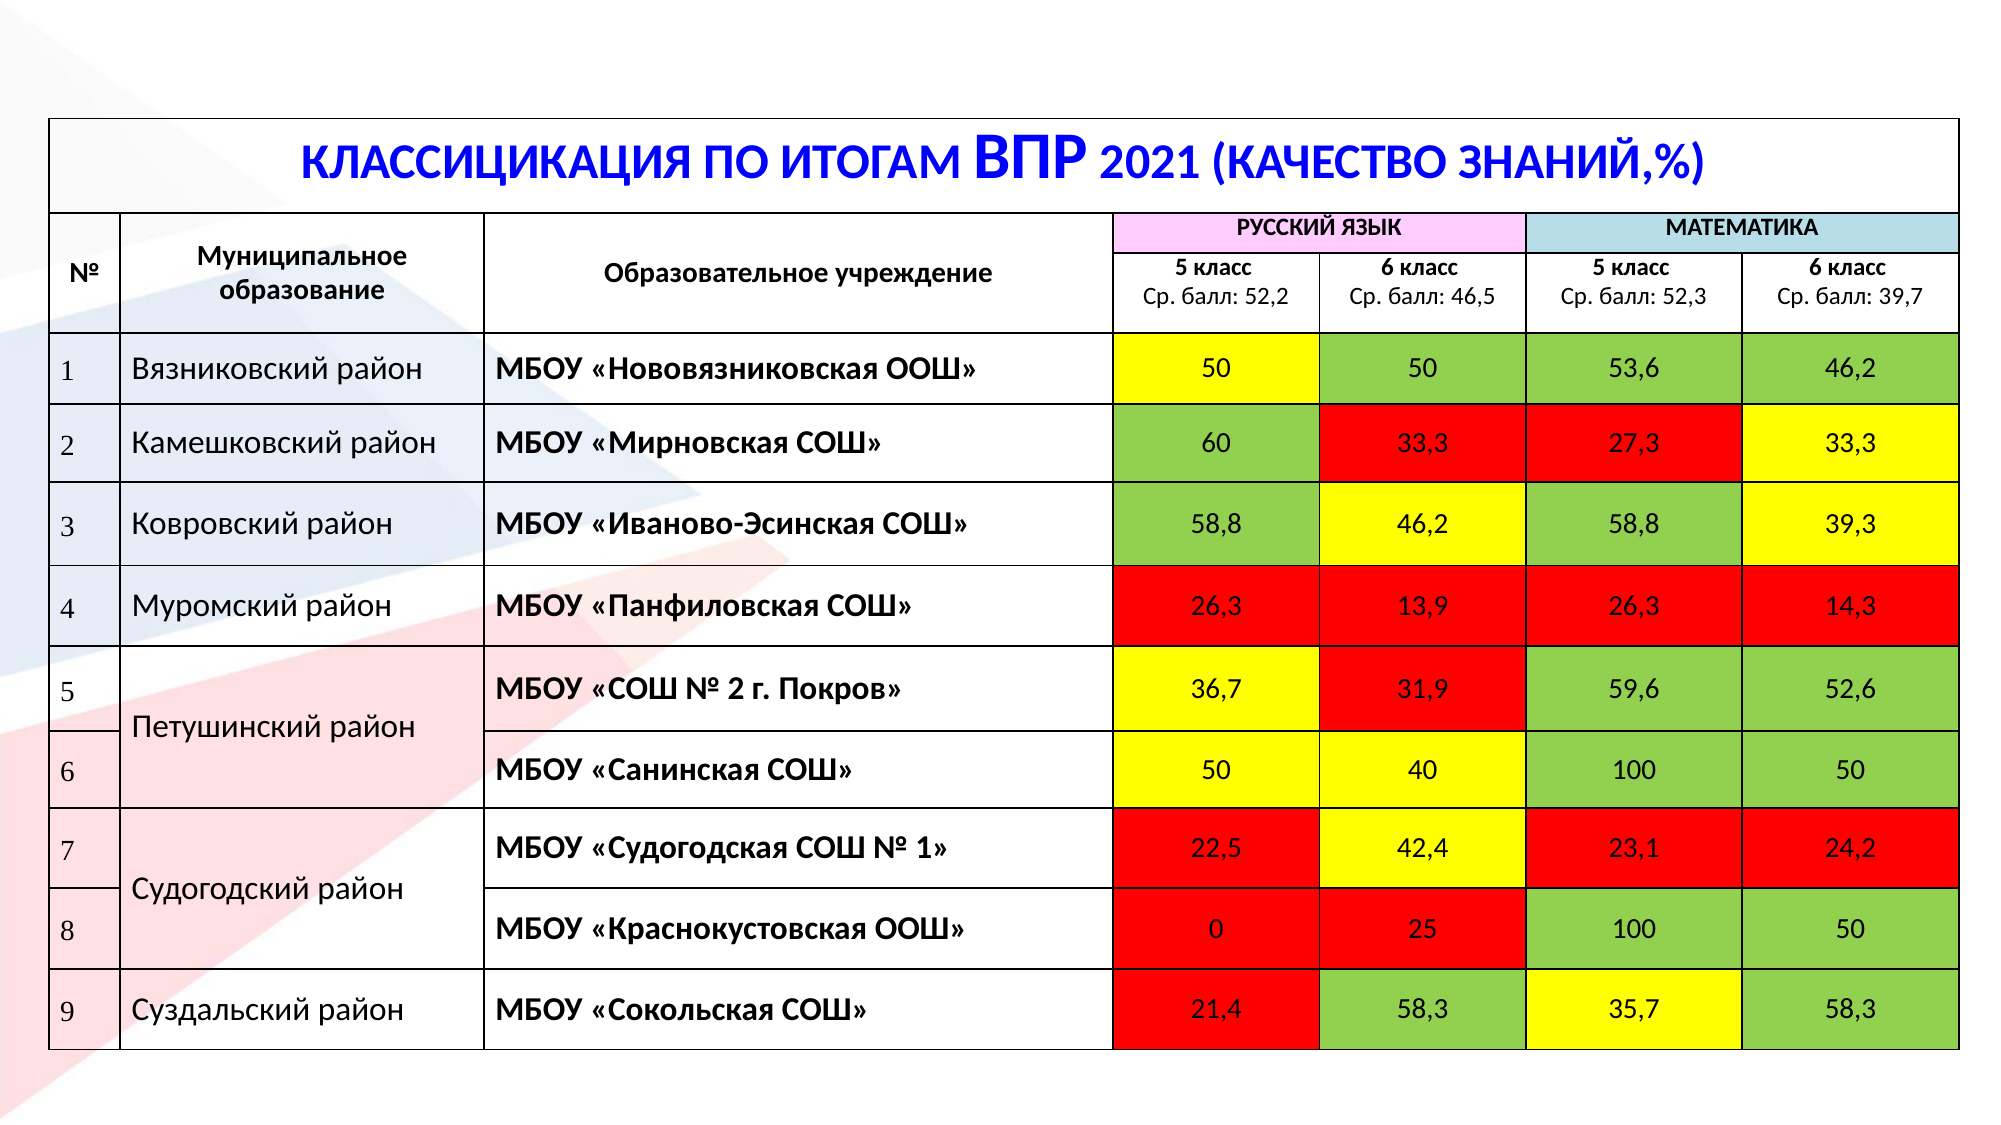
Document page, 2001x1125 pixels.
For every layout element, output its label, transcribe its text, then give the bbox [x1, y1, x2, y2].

table_cell МБОУ «Сокольская СОШ» [485, 970, 1112, 1049]
table_cell 46,2 [1743, 334, 1958, 403]
table_cell МБОУ «Иваново-Эсинская СОШ» [485, 483, 1112, 565]
table_cell Суздальский район [121, 970, 483, 1049]
table_cell 22,5 [1114, 809, 1319, 887]
table_cell 26,3 [1114, 566, 1319, 645]
table_cell Муниципальное образование [121, 214, 483, 332]
picture [0, 0, 2001, 1125]
table_cell 8 [50, 889, 119, 968]
table_cell 6 класс Ср. балл: 46,5 [1320, 254, 1525, 332]
table_cell Камешковский район [121, 405, 483, 481]
table_cell Вязниковский район [121, 334, 483, 403]
table_cell 21,4 [1114, 970, 1319, 1049]
table_cell 6 класс Ср. балл: 39,7 [1743, 254, 1958, 332]
table_cell МБОУ «Санинская СОШ» [485, 732, 1112, 807]
table_cell РУССКИЙ ЯЗЫК [1114, 214, 1525, 252]
table_cell МБОУ «Судогодская СОШ № 1» [485, 809, 1112, 887]
table_cell 1 [50, 334, 119, 403]
table_cell 50 [1743, 889, 1958, 968]
table_cell 26,3 [1527, 566, 1741, 645]
table_cell Петушинский район [121, 647, 483, 807]
table_cell 31,9 [1320, 647, 1525, 730]
table_cell 13,9 [1320, 566, 1525, 645]
table_cell МАТЕМАТИКА [1527, 214, 1958, 252]
table_cell Образовательное учреждение [485, 214, 1112, 332]
table_cell 42,4 [1320, 809, 1525, 887]
table_cell 39,3 [1743, 483, 1958, 565]
table_cell 23,1 [1527, 809, 1741, 887]
table_cell 46,2 [1320, 483, 1525, 565]
table_cell МБОУ «Краснокустовская ООШ» [485, 889, 1112, 968]
table_cell 5 класс Ср. балл: 52,2 [1114, 254, 1319, 332]
table_cell 14,3 [1743, 566, 1958, 645]
table_cell 6 [50, 732, 119, 807]
table_cell 0 [1114, 889, 1319, 968]
table_cell 25 [1320, 889, 1525, 968]
table_cell 5 класс Ср. балл: 52,3 [1527, 254, 1741, 332]
table_cell 50 [1114, 732, 1319, 807]
table_cell № [50, 214, 119, 332]
table_cell 50 [1320, 334, 1525, 403]
table_cell МБОУ «Нововязниковская ООШ» [485, 334, 1112, 403]
table_cell МБОУ «Панфиловская СОШ» [485, 566, 1112, 645]
table_cell 35,7 [1527, 970, 1741, 1049]
table_cell МБОУ «Мирновская СОШ» [485, 405, 1112, 481]
table_cell 4 [50, 566, 119, 645]
table_cell 7 [50, 809, 119, 887]
table_cell 33,3 [1320, 405, 1525, 481]
table_cell 59,6 [1527, 647, 1741, 730]
table_cell 53,6 [1527, 334, 1741, 403]
table_header КЛАССИЦИКАЦИЯ ПО ИТОГАМ ВПР 2021 (КАЧЕСТВО ЗНАНИЙ,%) [50, 119, 1958, 212]
table_cell 5 [50, 647, 119, 730]
table_cell 58,3 [1743, 970, 1958, 1049]
table_cell 60 [1114, 405, 1319, 481]
table_cell 33,3 [1743, 405, 1958, 481]
table_cell 9 [50, 970, 119, 1049]
table_cell 27,3 [1527, 405, 1741, 481]
table_cell 2 [50, 405, 119, 481]
table_cell Судогодский район [121, 809, 483, 968]
table_cell 50 [1743, 732, 1958, 807]
table_cell 40 [1320, 732, 1525, 807]
table_cell 50 [1114, 334, 1319, 403]
table_cell Муромский район [121, 566, 483, 645]
table_cell МБОУ «СОШ № 2 г. Покров» [485, 647, 1112, 730]
table_cell 58,3 [1320, 970, 1525, 1049]
table_cell 36,7 [1114, 647, 1319, 730]
table_cell 58,8 [1527, 483, 1741, 565]
table_cell 24,2 [1743, 809, 1958, 887]
table_cell 58,8 [1114, 483, 1319, 565]
table_cell 100 [1527, 889, 1741, 968]
table_cell Ковровский район [121, 483, 483, 565]
table_cell 52,6 [1743, 647, 1958, 730]
table_cell 100 [1527, 732, 1741, 807]
table_cell 3 [50, 483, 119, 565]
